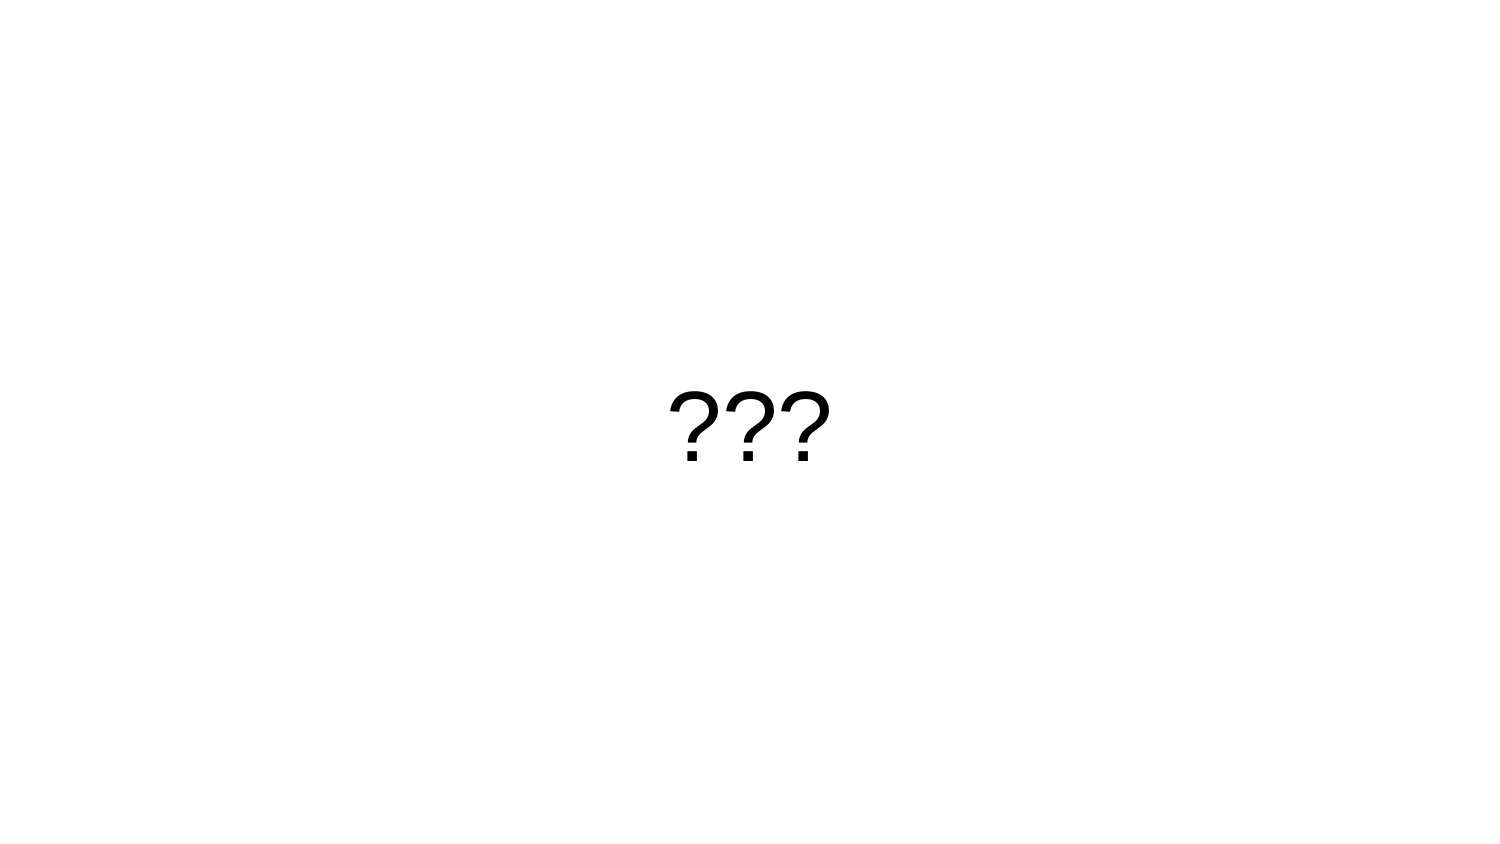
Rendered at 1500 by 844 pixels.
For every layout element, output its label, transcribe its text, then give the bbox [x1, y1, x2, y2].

title ??? [51, 352, 1449, 491]
